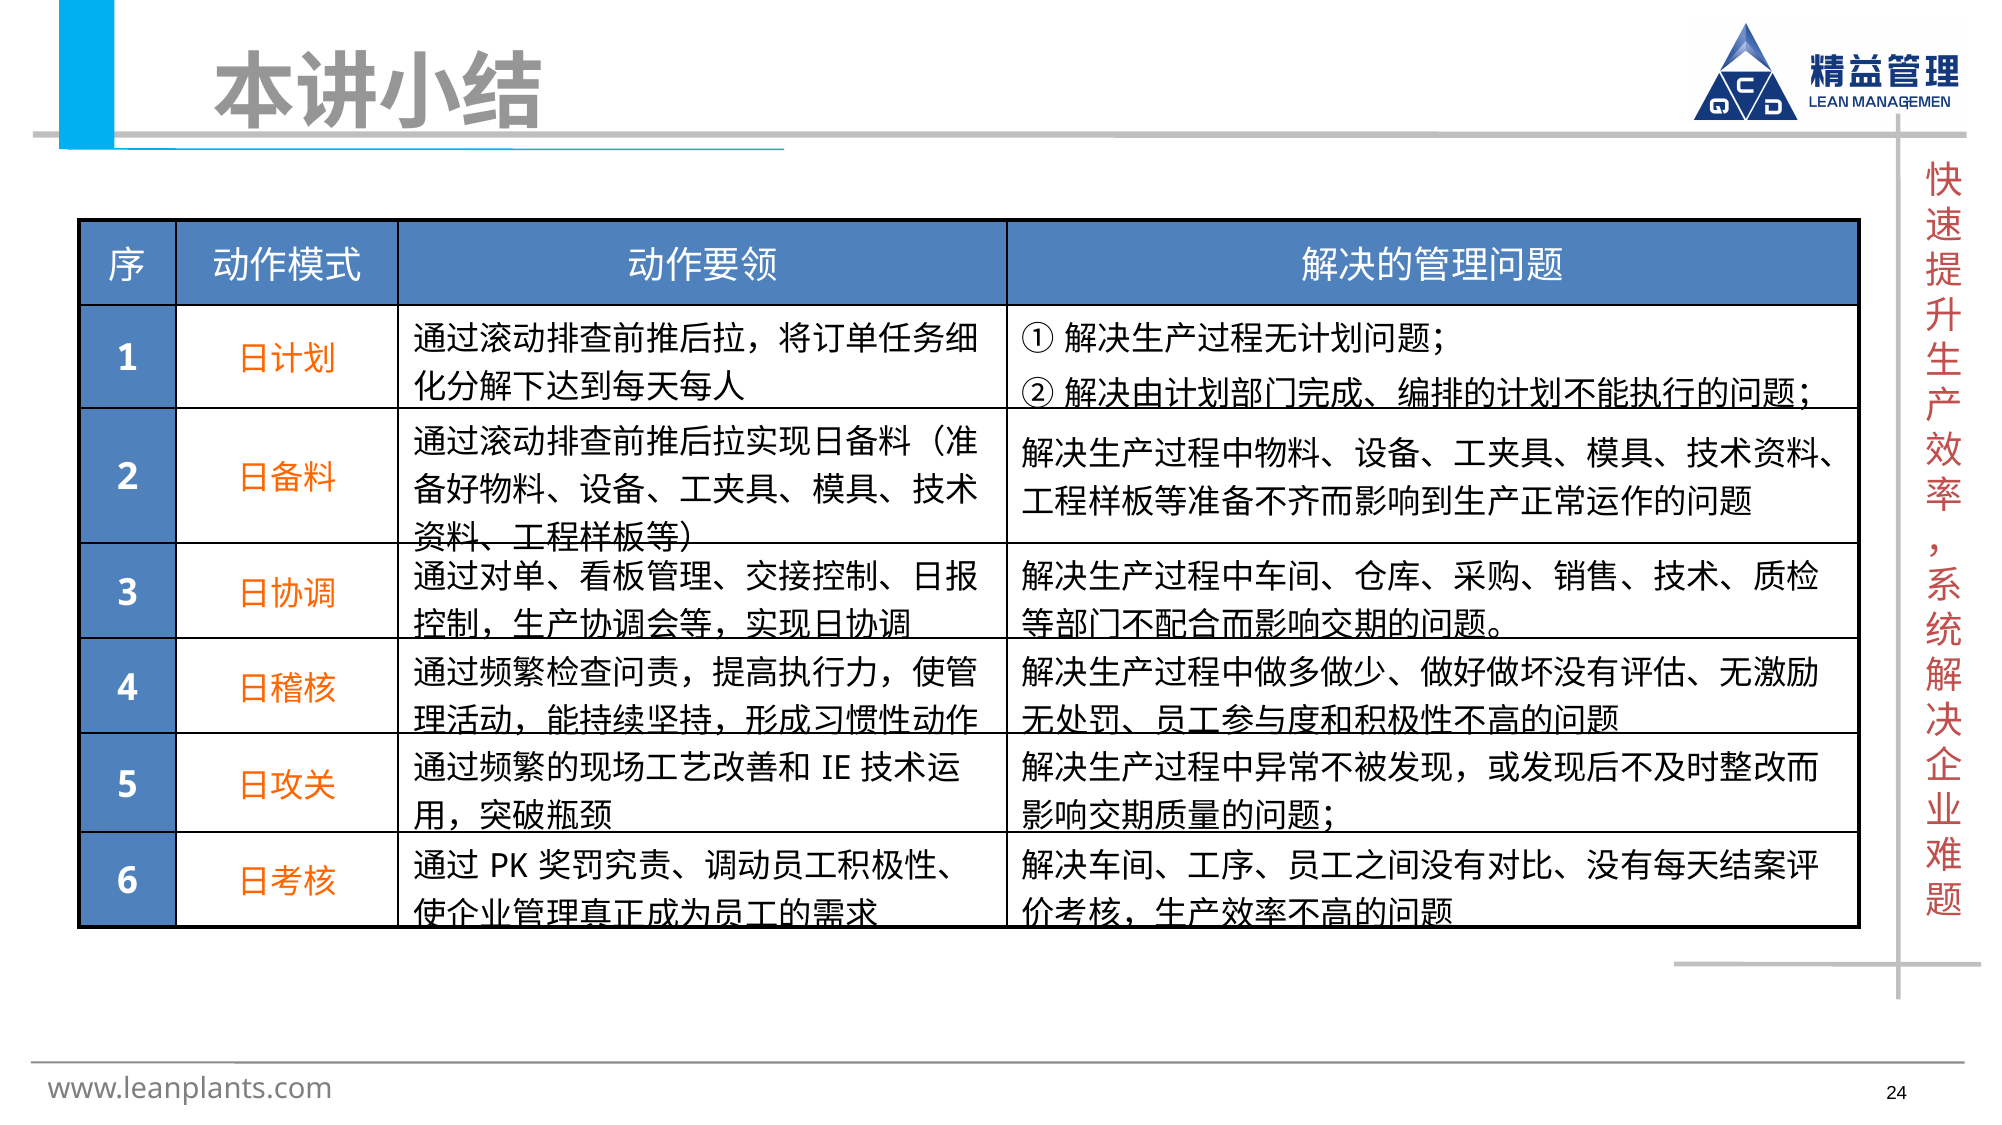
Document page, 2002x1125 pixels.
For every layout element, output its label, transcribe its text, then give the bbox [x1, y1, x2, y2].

table_cell 5 [81, 734, 175, 831]
table_cell 通过滚动排查前推后拉实现日备料（准备好物料、设备、工夹具、模具、技术资料、工程样板等） [399, 409, 1006, 542]
table_cell 日计划 [177, 306, 397, 407]
table_cell 日备料 [177, 409, 397, 542]
table_cell 通过频繁检查问责，提高执行力，使管理活动，能持续坚持，形成习惯性动作 [399, 639, 1006, 732]
table_cell 通过频繁的现场工艺改善和IE技术运用，突破瓶颈 [399, 734, 1006, 831]
table_cell 1 [81, 306, 175, 407]
table_cell 通过滚动排查前推后拉，将订单任务细化分解下达到每天每人 [399, 306, 1006, 407]
text_box 本讲小结 [197, 31, 575, 146]
table_cell 通过PK奖罚究责、调动员工积极性、使企业管理真正成为员工的需求 [399, 833, 1006, 925]
picture [1687, 17, 1967, 123]
table_cell 4 [81, 639, 175, 732]
text_box [59, 0, 115, 150]
table_cell 通过对单、看板管理、交接控制、日报控制，生产协调会等，实现日协调 [399, 544, 1006, 637]
table_cell 6 [81, 833, 175, 925]
table_header 解决的管理问题 [1008, 222, 1857, 304]
table_cell 日稽核 [177, 639, 397, 732]
table_cell 解决生产过程中车间、仓库、采购、销售、技术、质检等部门不配合而影响交期的问题。 [1008, 544, 1857, 637]
table_header 动作要领 [399, 222, 1006, 304]
table_cell 解决生产过程中物料、设备、工夹具、模具、技术资料、工程样板等准备不齐而影响到生产正常运作的问题 [1008, 409, 1857, 542]
table_header 动作模式 [177, 222, 397, 304]
table_cell 解决车间、工序、员工之间没有对比、没有每天结案评价考核，生产效率不高的问题 [1008, 833, 1857, 925]
table_cell ①解决生产过程无计划问题； ②解决由计划部门完成、编排的计划不能执行的问题； [1008, 306, 1857, 407]
table_cell 日协调 [177, 544, 397, 637]
table_cell 日攻关 [177, 734, 397, 831]
table_header 序 [81, 222, 175, 304]
table_cell 3 [81, 544, 175, 637]
table_cell 日考核 [177, 833, 397, 925]
table_cell 解决生产过程中做多做少、做好做坏没有评估、无激励无处罚、员工参与度和积极性不高的问题 [1008, 639, 1857, 732]
table_cell 2 [81, 409, 175, 542]
table_cell 解决生产过程中异常不被发现，或发现后不及时整改而影响交期质量的问题； [1008, 734, 1857, 831]
